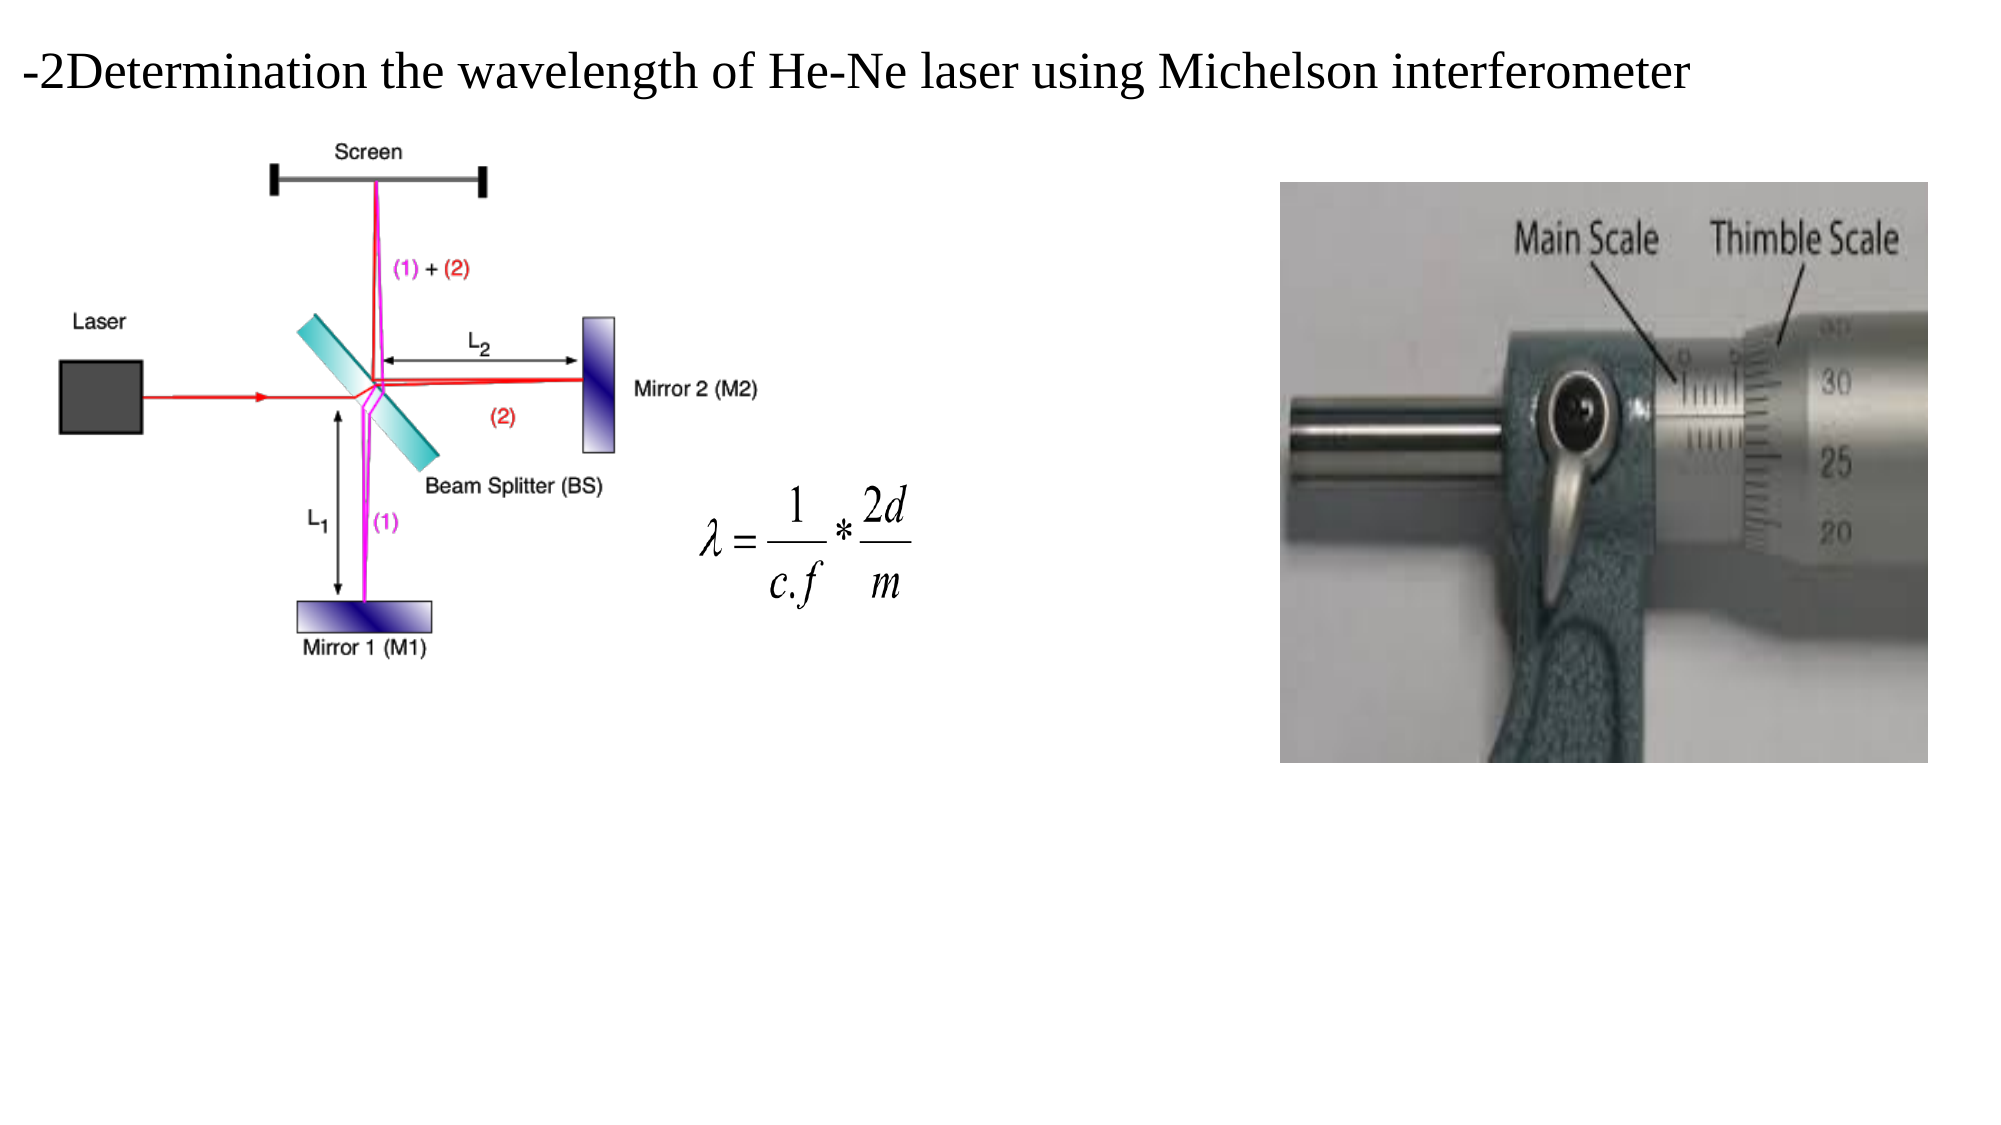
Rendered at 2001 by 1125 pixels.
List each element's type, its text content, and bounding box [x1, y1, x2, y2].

title -2Determination the wavelength of He-Ne laser using Michelson interferometer [7, 14, 1733, 232]
picture [1280, 182, 1928, 763]
picture [57, 135, 971, 668]
